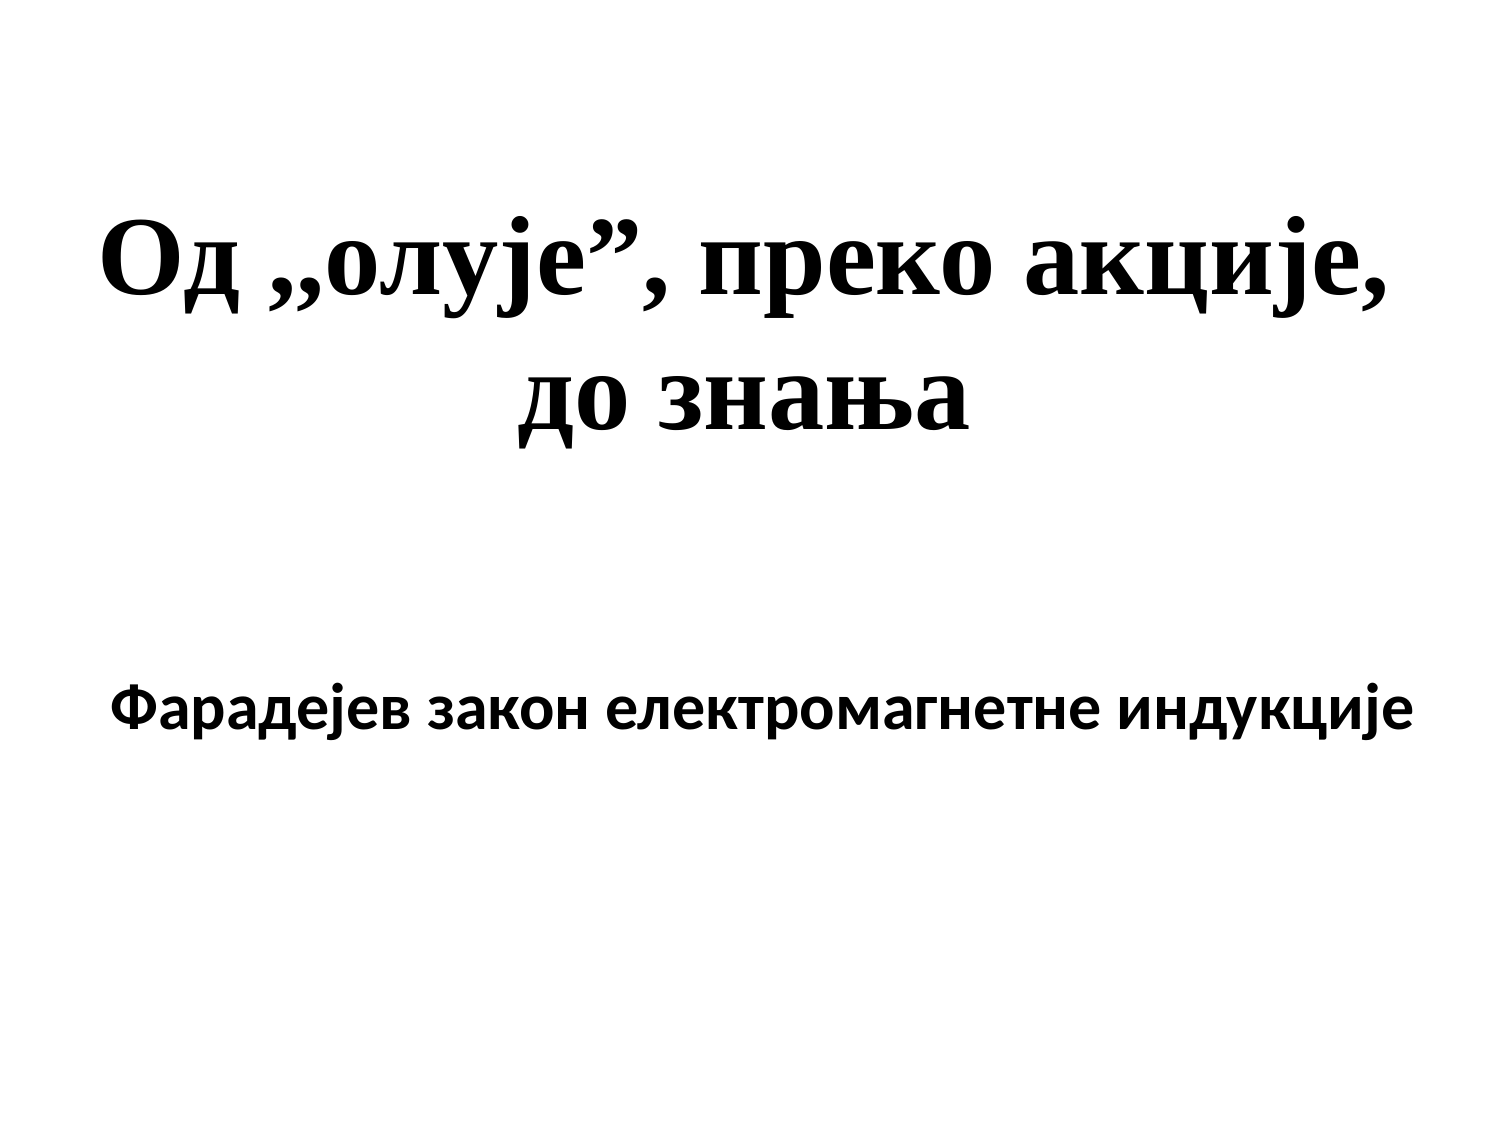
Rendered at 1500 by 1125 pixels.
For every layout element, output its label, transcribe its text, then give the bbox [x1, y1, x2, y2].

title Од ,,олује”, преко акције, до знања [64, 196, 1424, 438]
text_box Фарадејев закон електромагнетне индукције [88, 621, 1439, 844]
